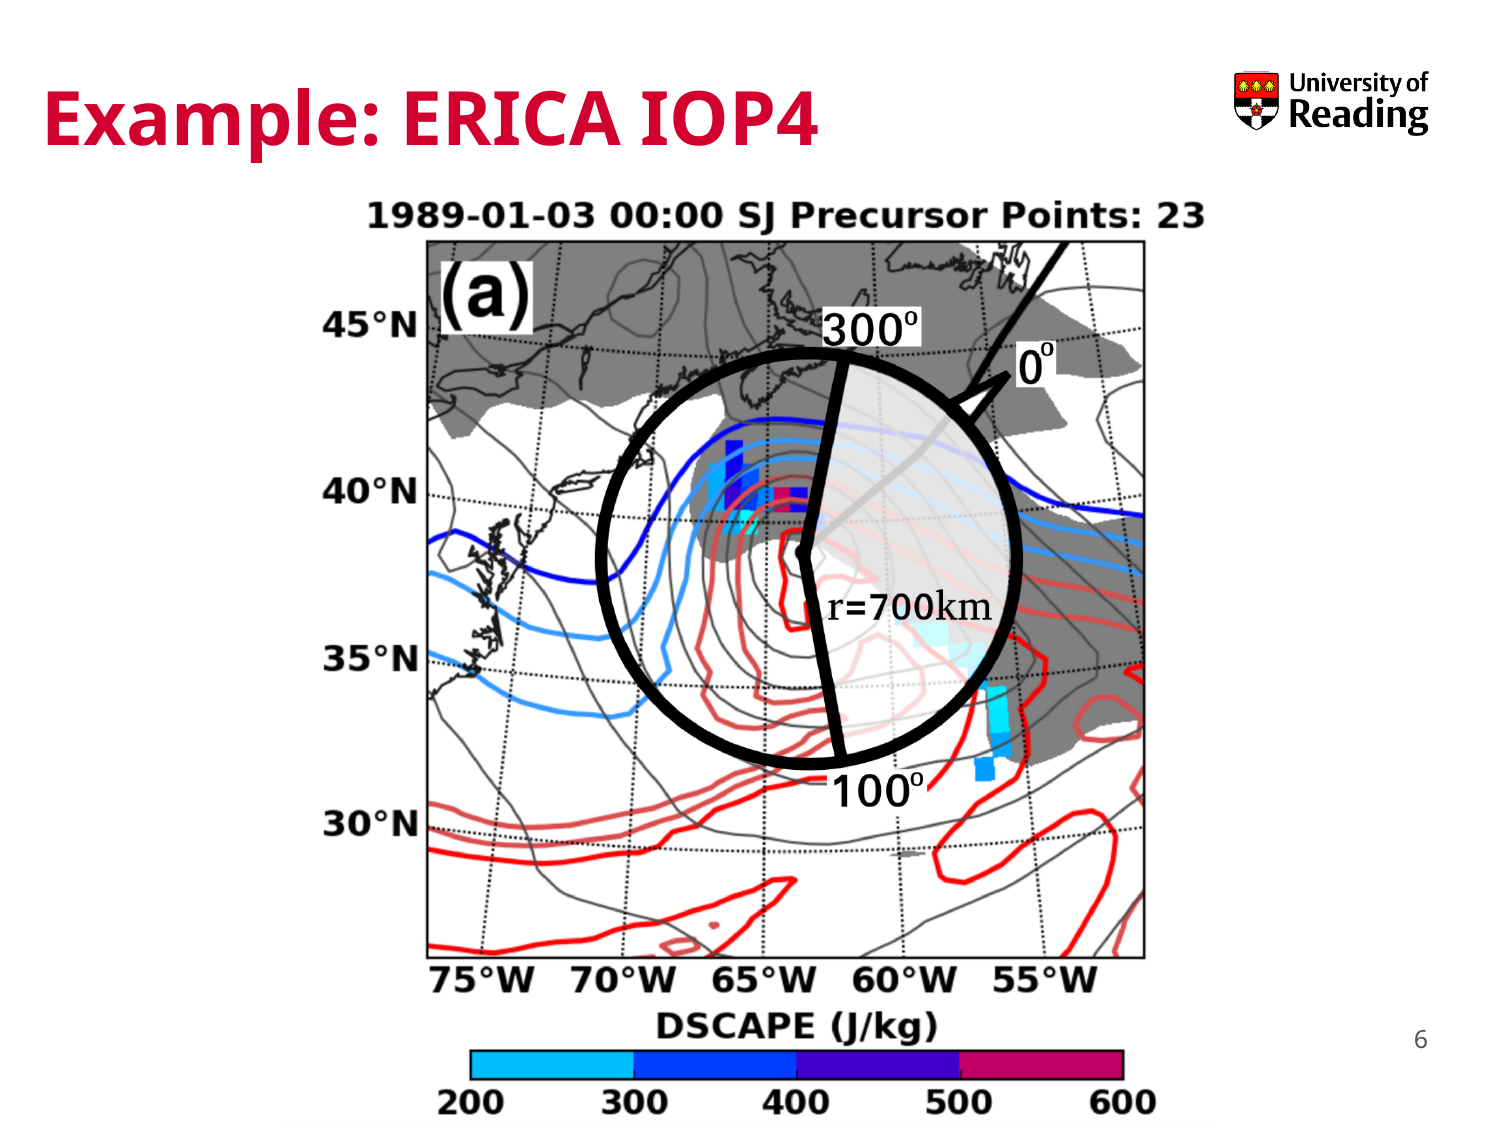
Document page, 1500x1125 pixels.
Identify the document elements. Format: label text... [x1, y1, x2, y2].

picture [284, 194, 1216, 1125]
title Example: ERICA IOP4 [41, 25, 1400, 161]
picture [1400, 71, 1429, 136]
slide_number 6 [1316, 1023, 1428, 1065]
